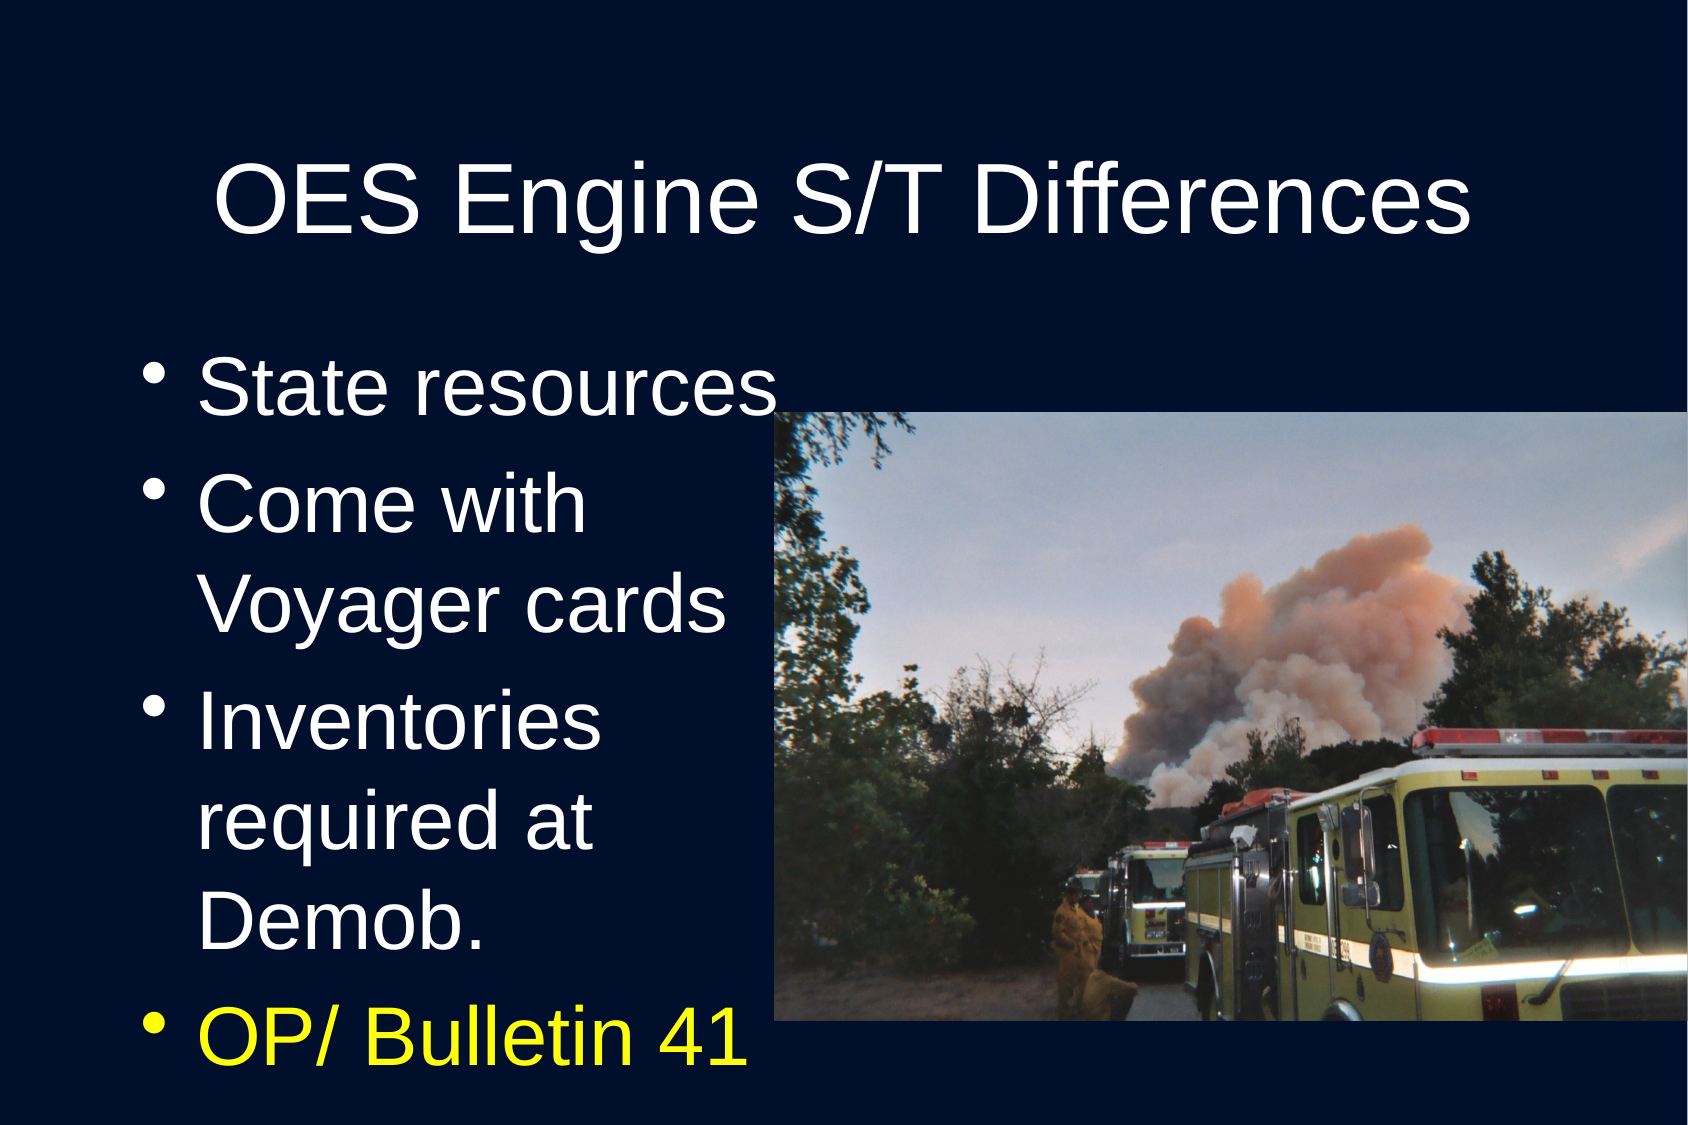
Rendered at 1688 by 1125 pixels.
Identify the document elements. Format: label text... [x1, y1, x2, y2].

title OES Engine S/T Differences [126, 99, 1562, 288]
list State resources Come with Voyager cards Inventories required at Demob. OP/ Bulletin 41 [124, 324, 830, 1001]
picture [774, 412, 1688, 1022]
